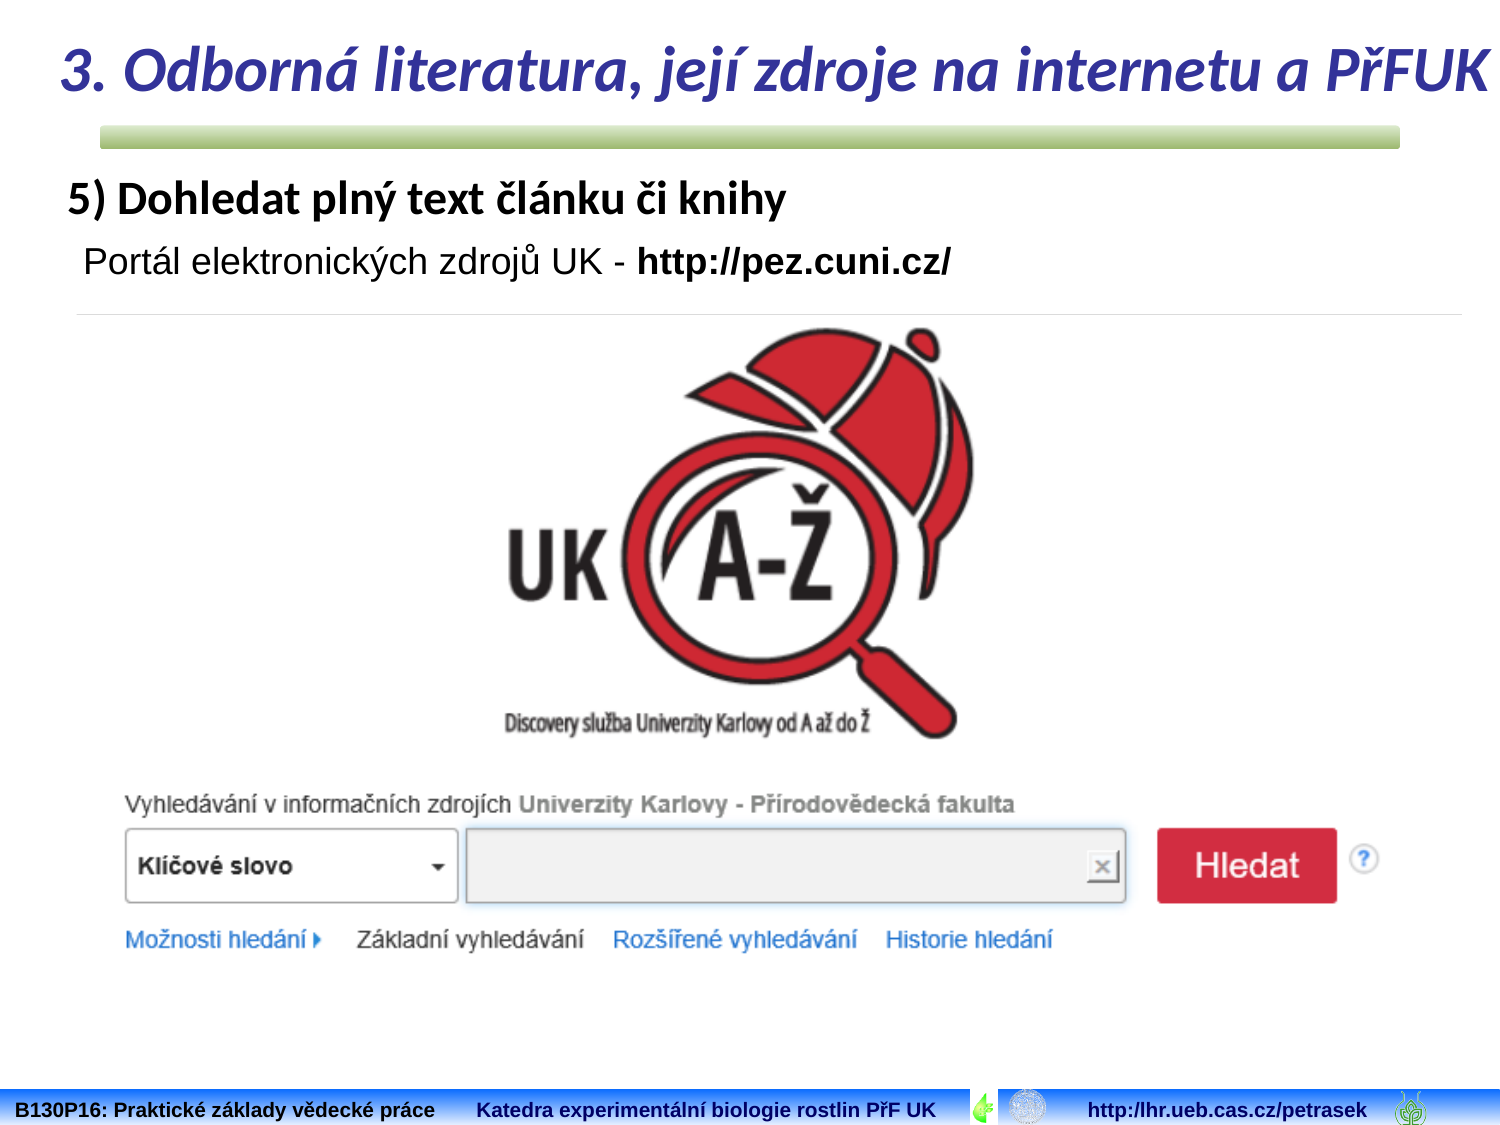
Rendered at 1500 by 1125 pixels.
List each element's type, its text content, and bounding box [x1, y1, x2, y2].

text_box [0, 1088, 1500, 1125]
text_box 3. Odborná literatura, její zdroje na internetu a PřFUK [44, 18, 1500, 112]
text_box [98, 123, 1402, 152]
text_box Portál elektronických zdrojů UK - http://pez.cuni.cz/ [68, 232, 1480, 290]
picture [76, 314, 1463, 1053]
text_box 5) Dohledat plný text článku či knihy [53, 159, 1500, 232]
